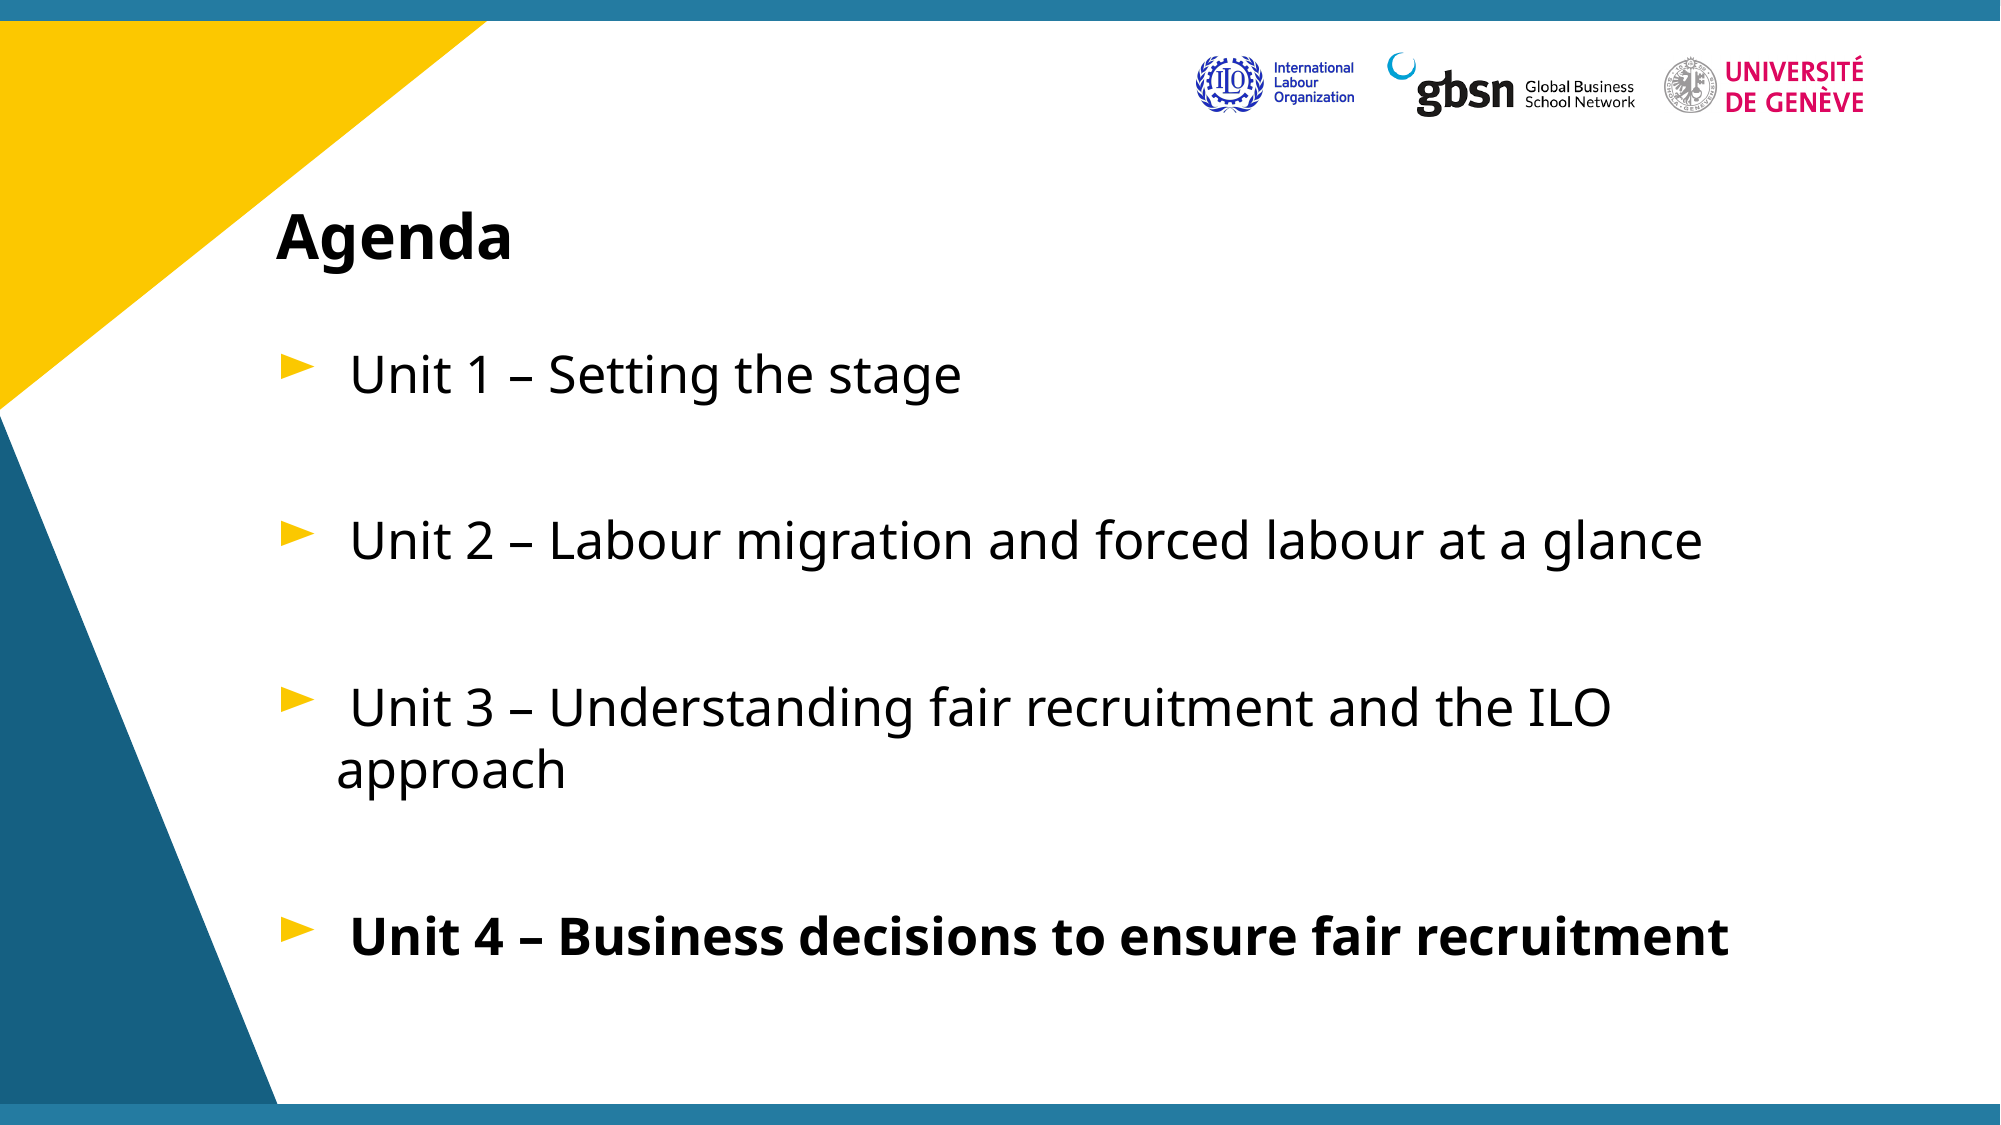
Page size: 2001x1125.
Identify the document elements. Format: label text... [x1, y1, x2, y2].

list Unit 1 – Setting the stage Unit 2 – Labour migration and forced labour at a glance Unit 3 – Understanding fair recruitment and the ILO approach Unit 4 – Business decisions to ensure fair recruitment [261, 333, 1863, 917]
picture [1387, 52, 1635, 117]
picture [1664, 55, 1863, 113]
picture [1192, 52, 1358, 117]
title Agenda [261, 190, 1629, 289]
picture [1387, 52, 1397, 62]
